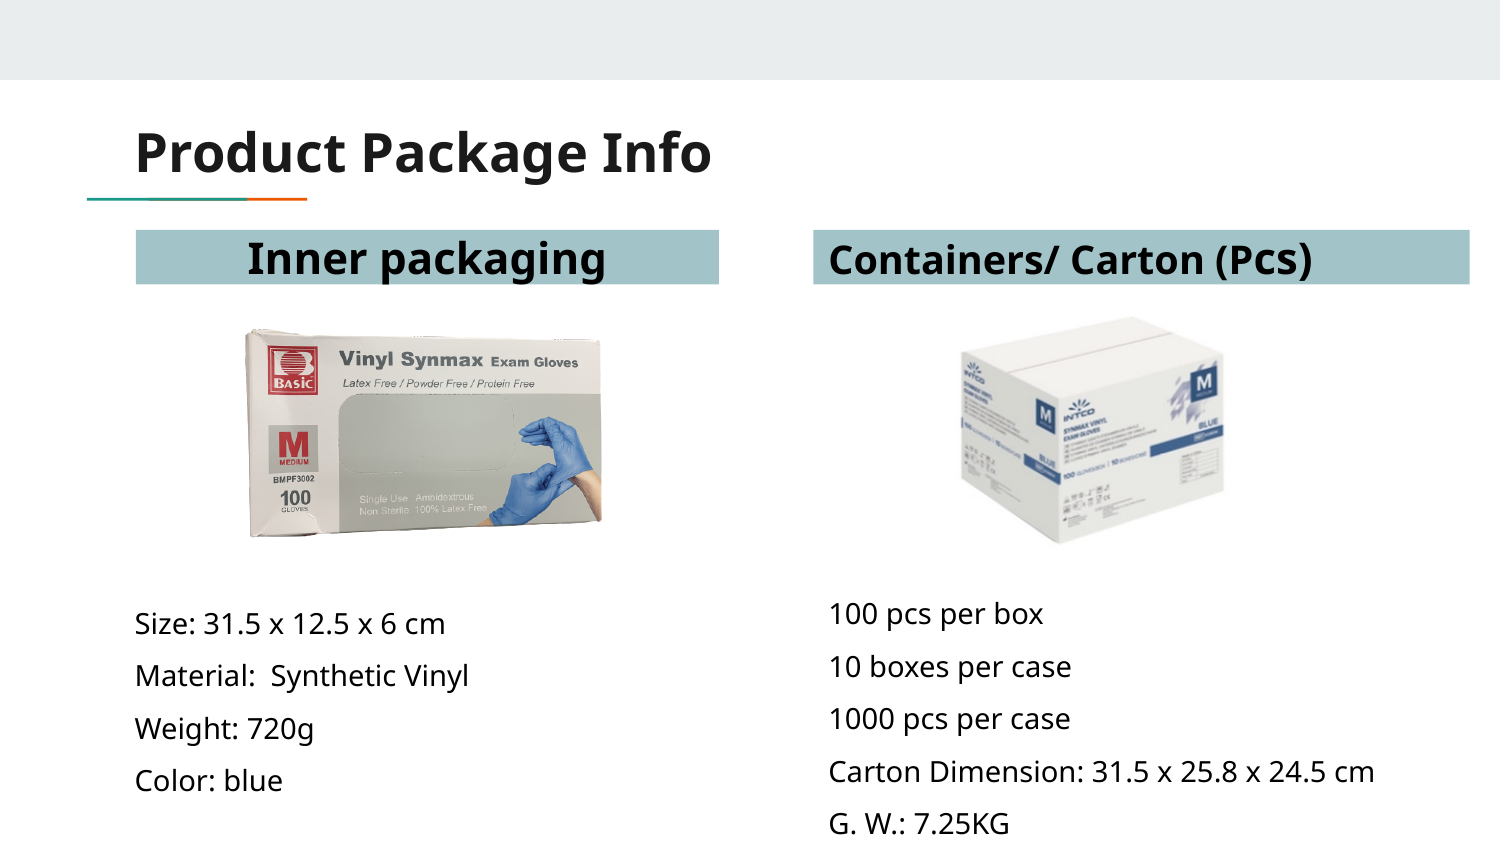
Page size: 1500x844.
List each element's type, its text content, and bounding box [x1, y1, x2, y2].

picture [922, 299, 1254, 561]
text_box Inner packaging [135, 229, 719, 285]
text_box Size: 31.5 x 12.5 x 6 cm Material: Synthetic Vinyl Weight: 720g Color: blue [119, 572, 776, 790]
picture [206, 264, 648, 596]
title Product Package Info [119, 103, 1381, 192]
text_box 100 pcs per box 10 boxes per case 1000 pcs per case Carton Dimension: 31.5 x 25.8 x 24.5 cm G. W.: 7.25KG [813, 563, 1470, 844]
text_box Containers/ Carton (Pcs) [813, 229, 1470, 285]
